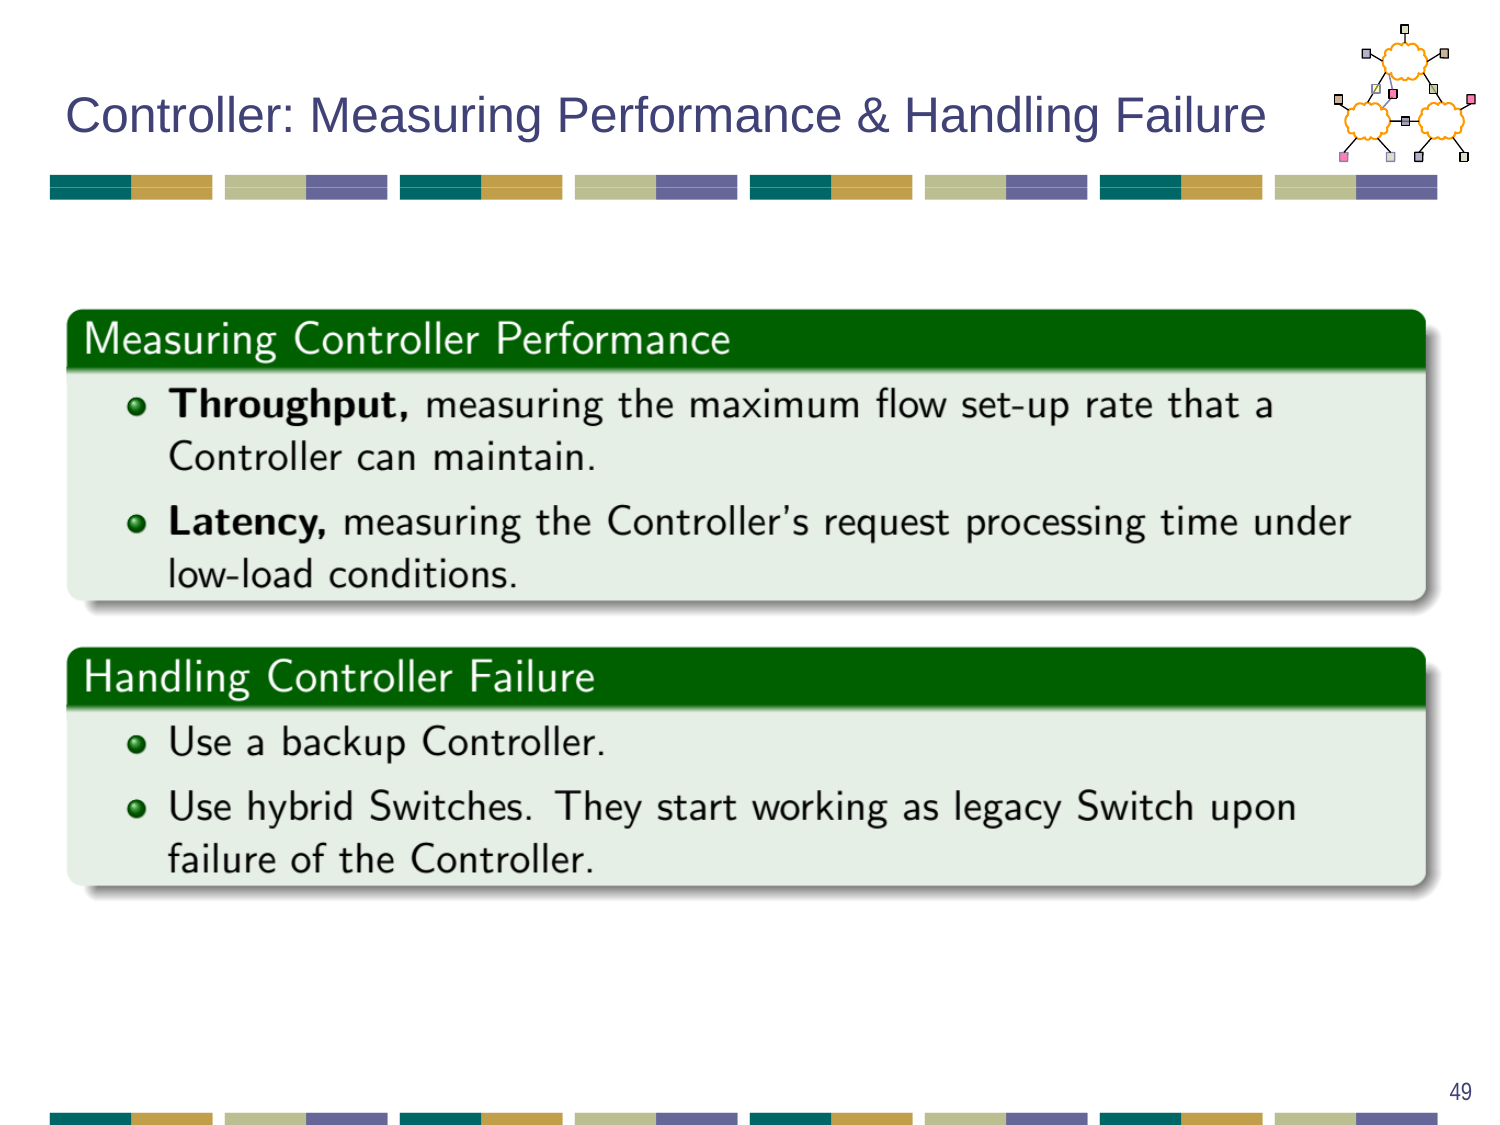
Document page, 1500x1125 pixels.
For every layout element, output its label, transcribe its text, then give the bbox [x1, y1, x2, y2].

slide_number 49 [1174, 1037, 1488, 1113]
title Controller: Measuring Performance & Handling Failure [50, 62, 1388, 163]
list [62, 300, 1451, 913]
